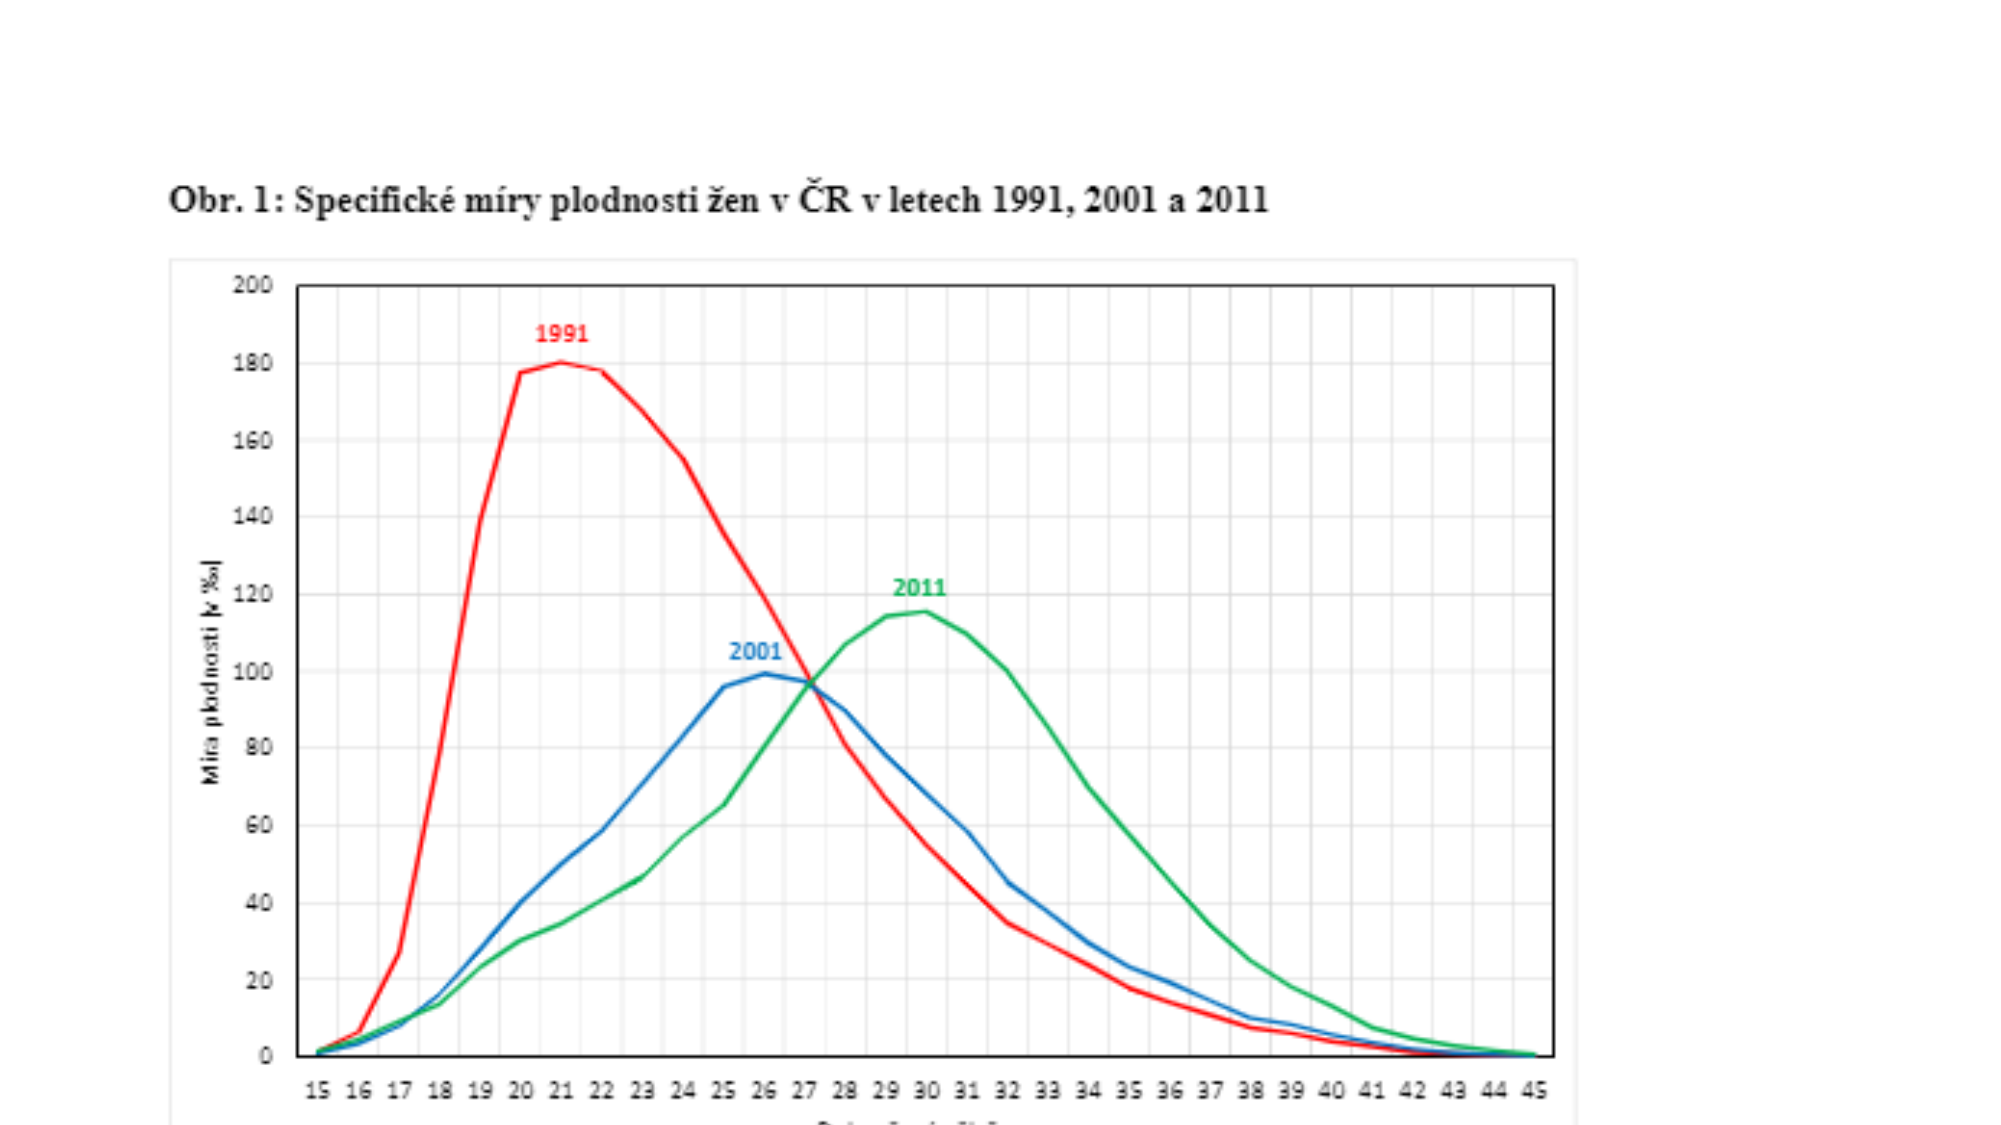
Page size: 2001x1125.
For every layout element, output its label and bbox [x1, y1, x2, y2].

picture [154, 160, 1655, 1125]
